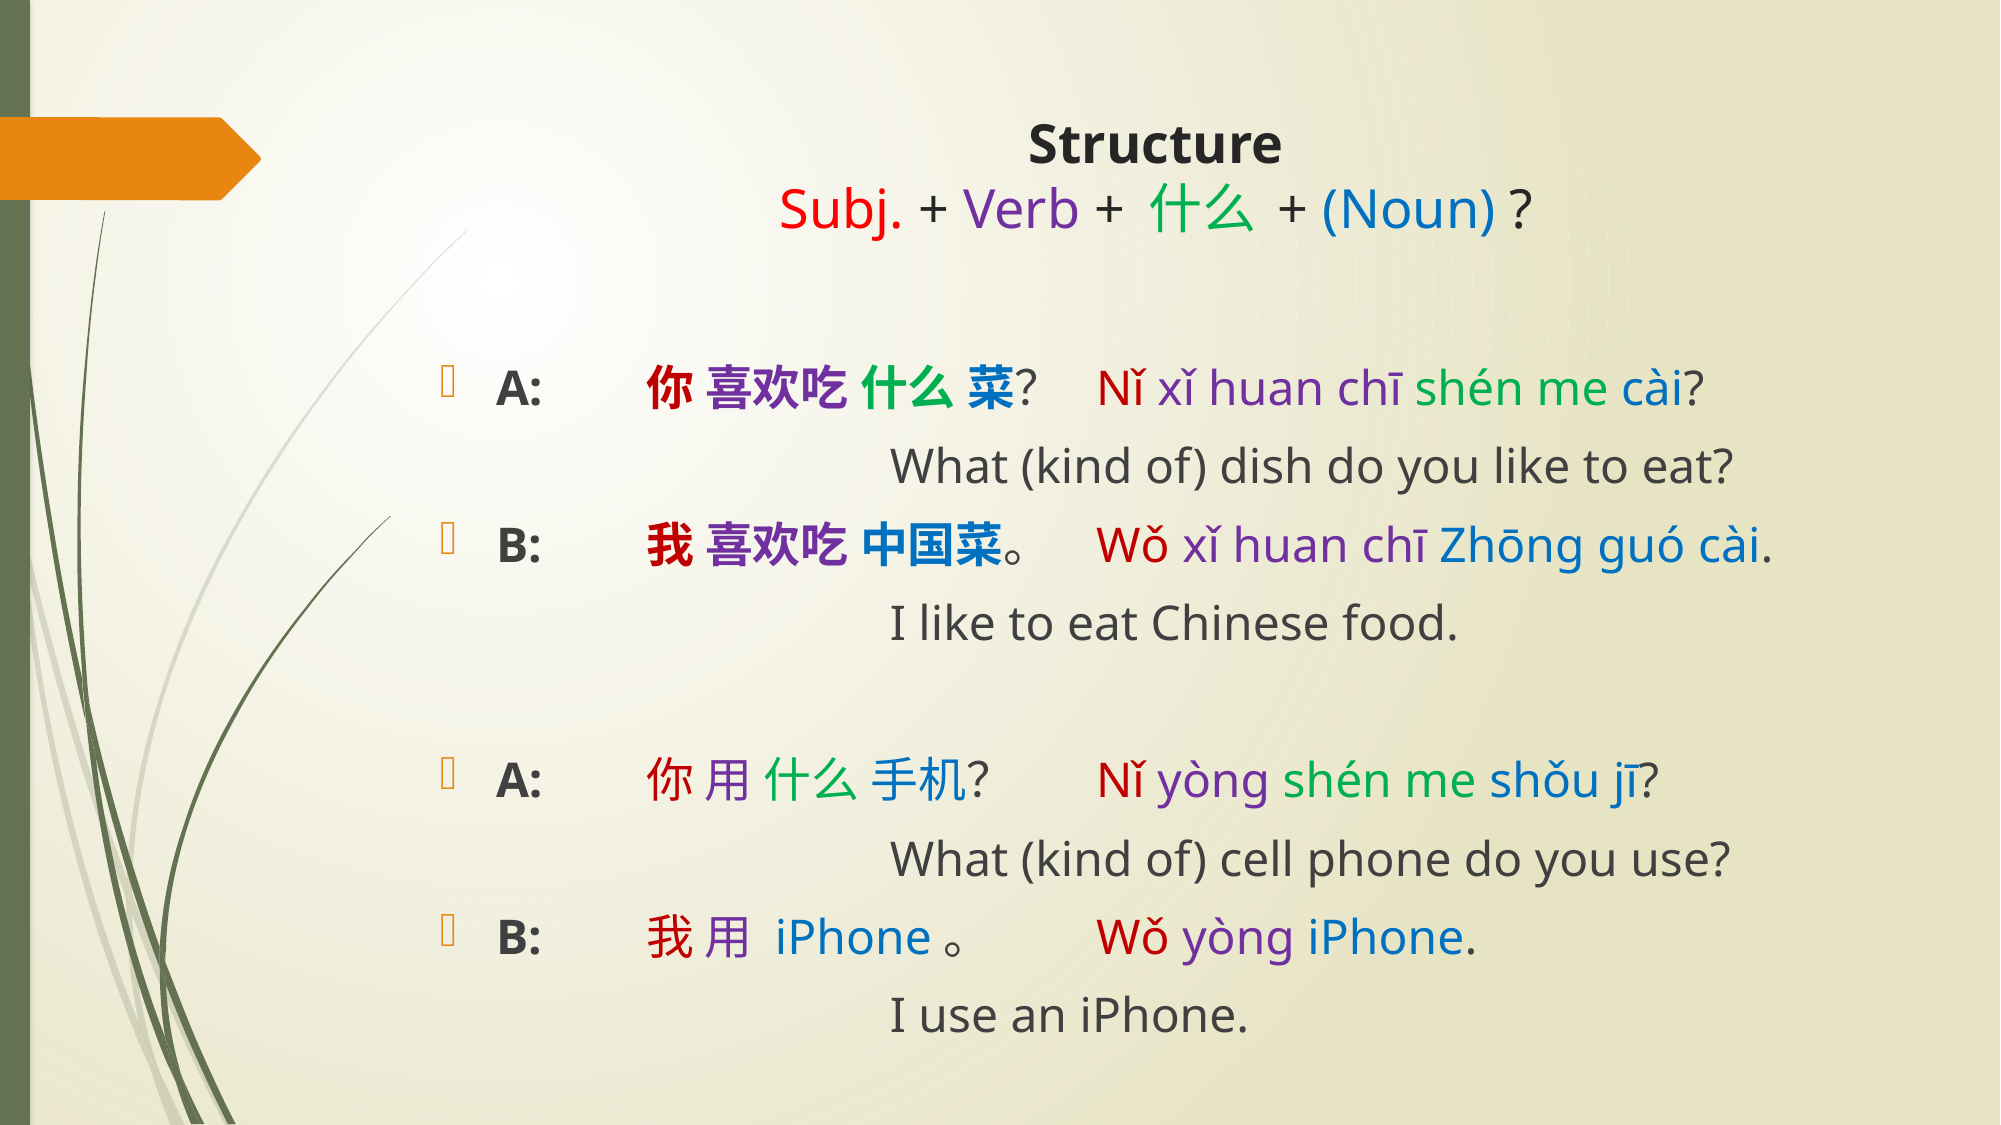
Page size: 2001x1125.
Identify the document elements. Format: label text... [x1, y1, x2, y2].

title Structure Subj. + Verb + 什么 + (Noun) ? [425, 102, 1888, 313]
list A: 你 喜欢吃 什么 菜？ Nǐ xǐ huan chī shén me cài? What (kind of) dish do you like to eat? B: 我 喜欢吃 中国菜。 Wǒ xǐ huan chī Zhōng guó cài. I like to eat Chinese food. A: 你 用 什么 手机？ Nǐ yòng shén me shǒu jī? What (kind of) cell phone do you use? B: 我 用 iPhone。 Wǒ yòng iPhone. I use an iPhone. [424, 350, 1888, 1095]
